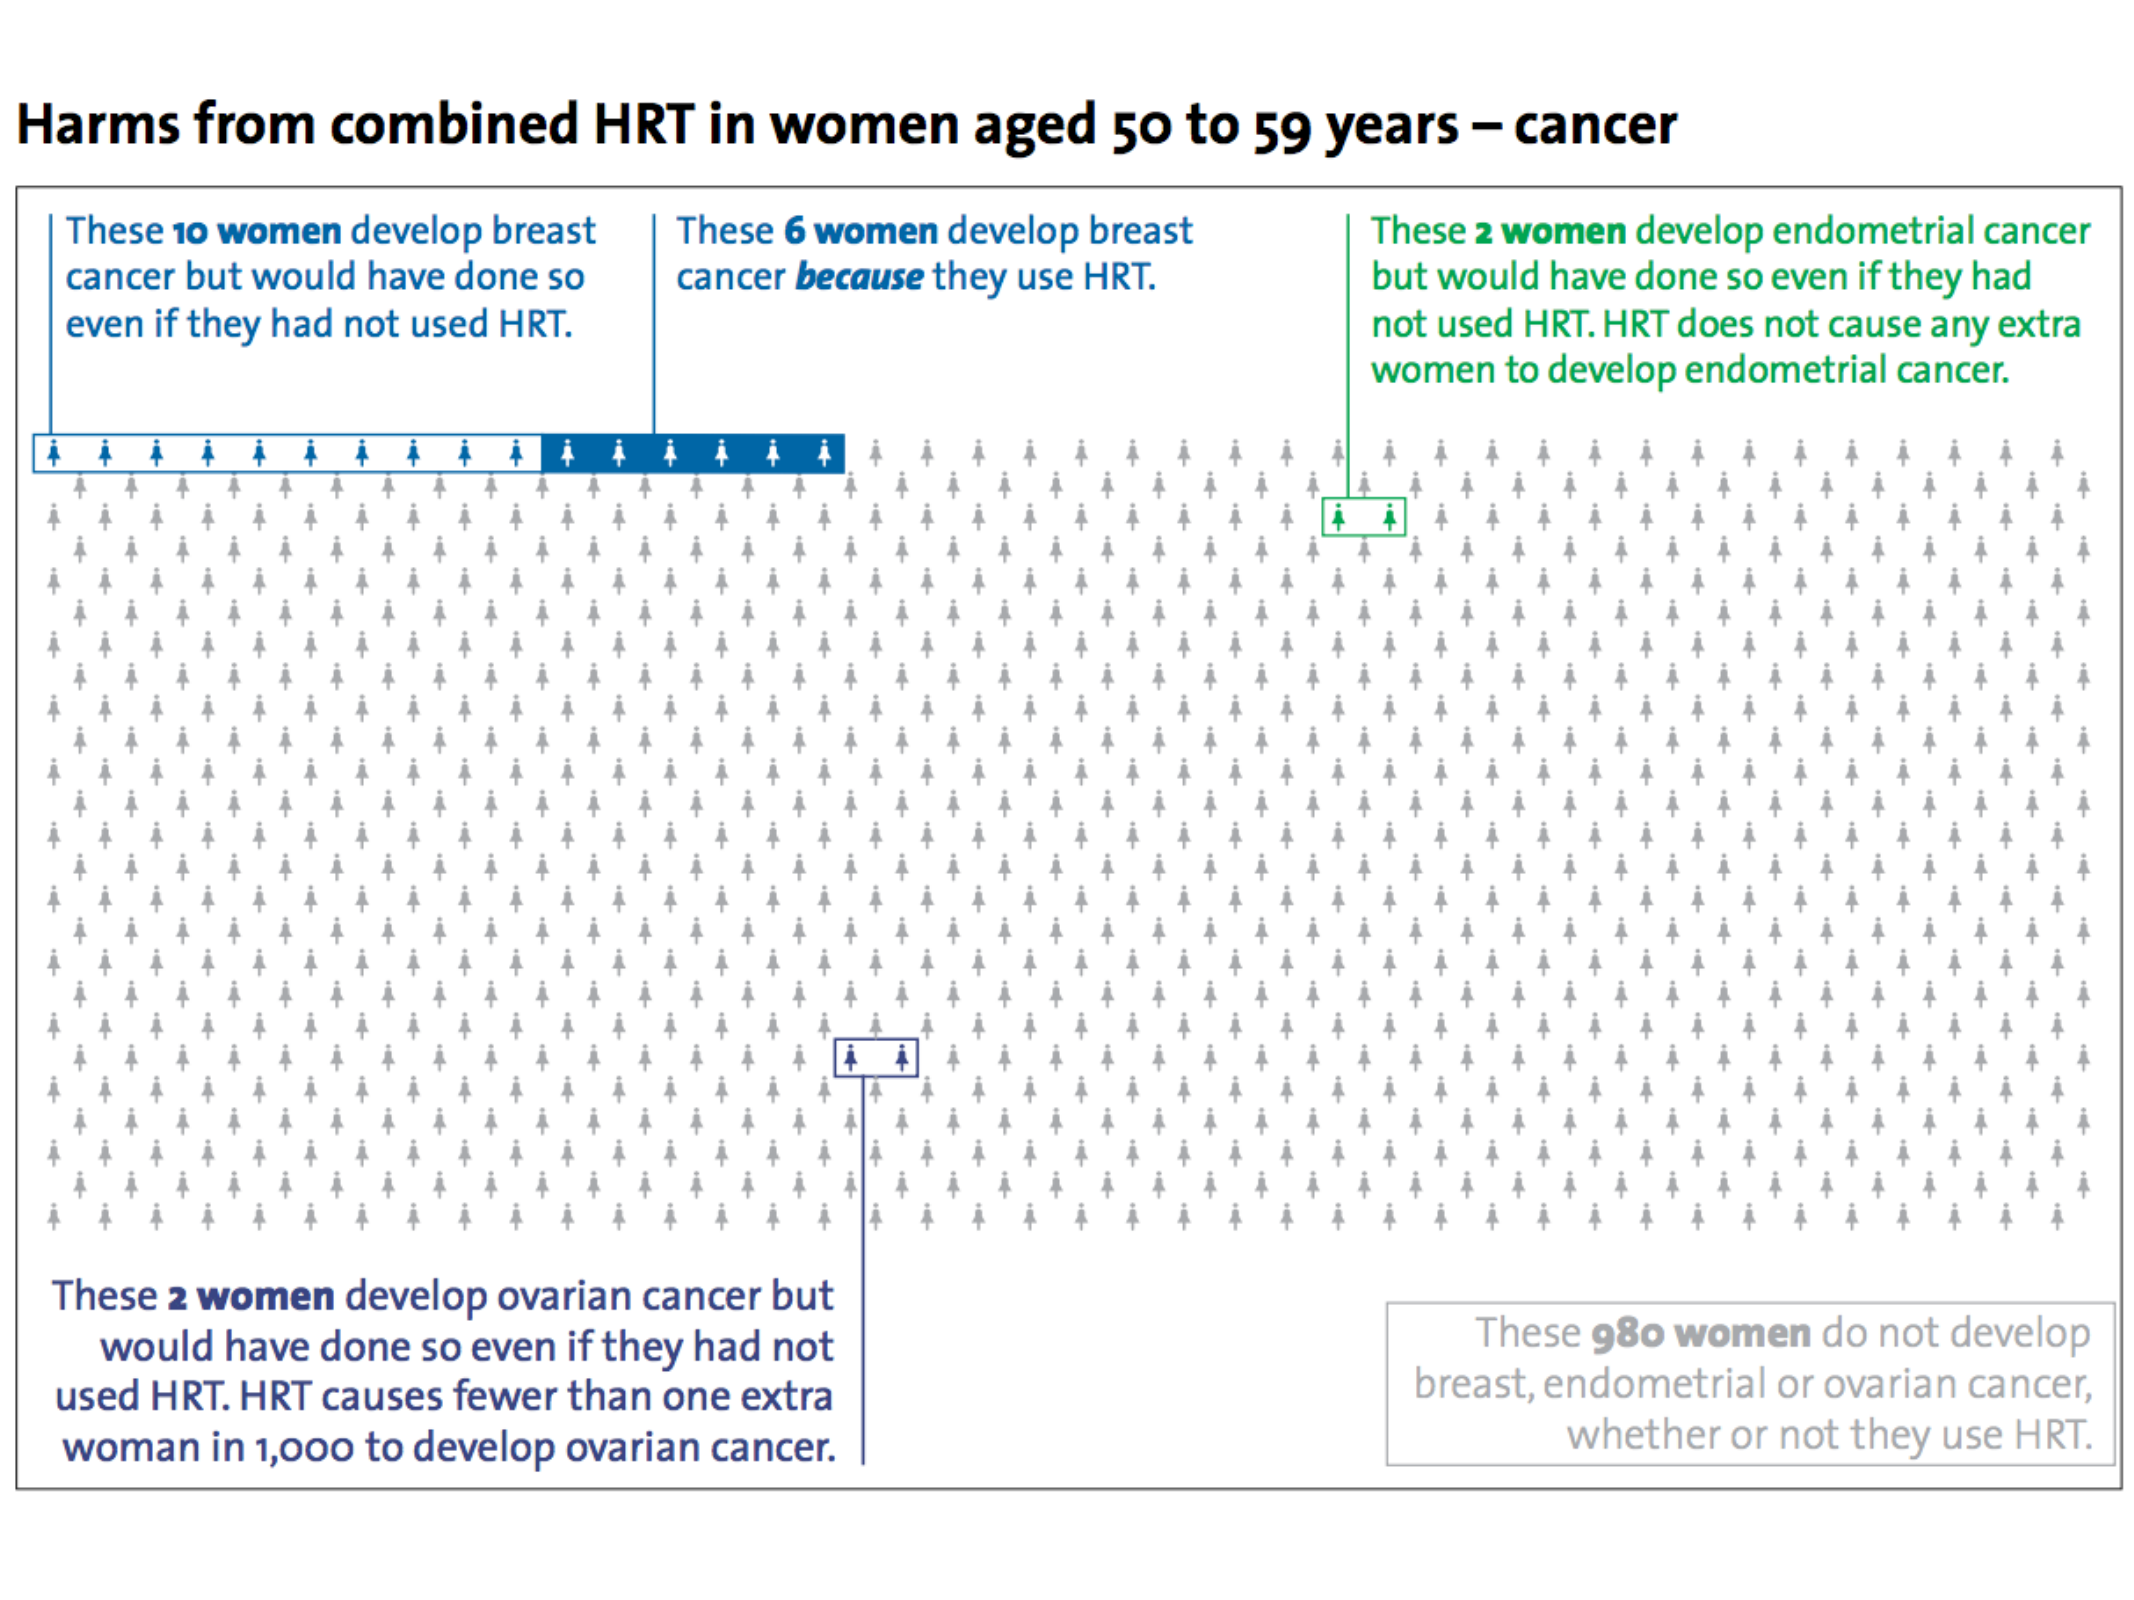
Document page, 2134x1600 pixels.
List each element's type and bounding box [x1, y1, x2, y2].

picture [0, 91, 2134, 1509]
